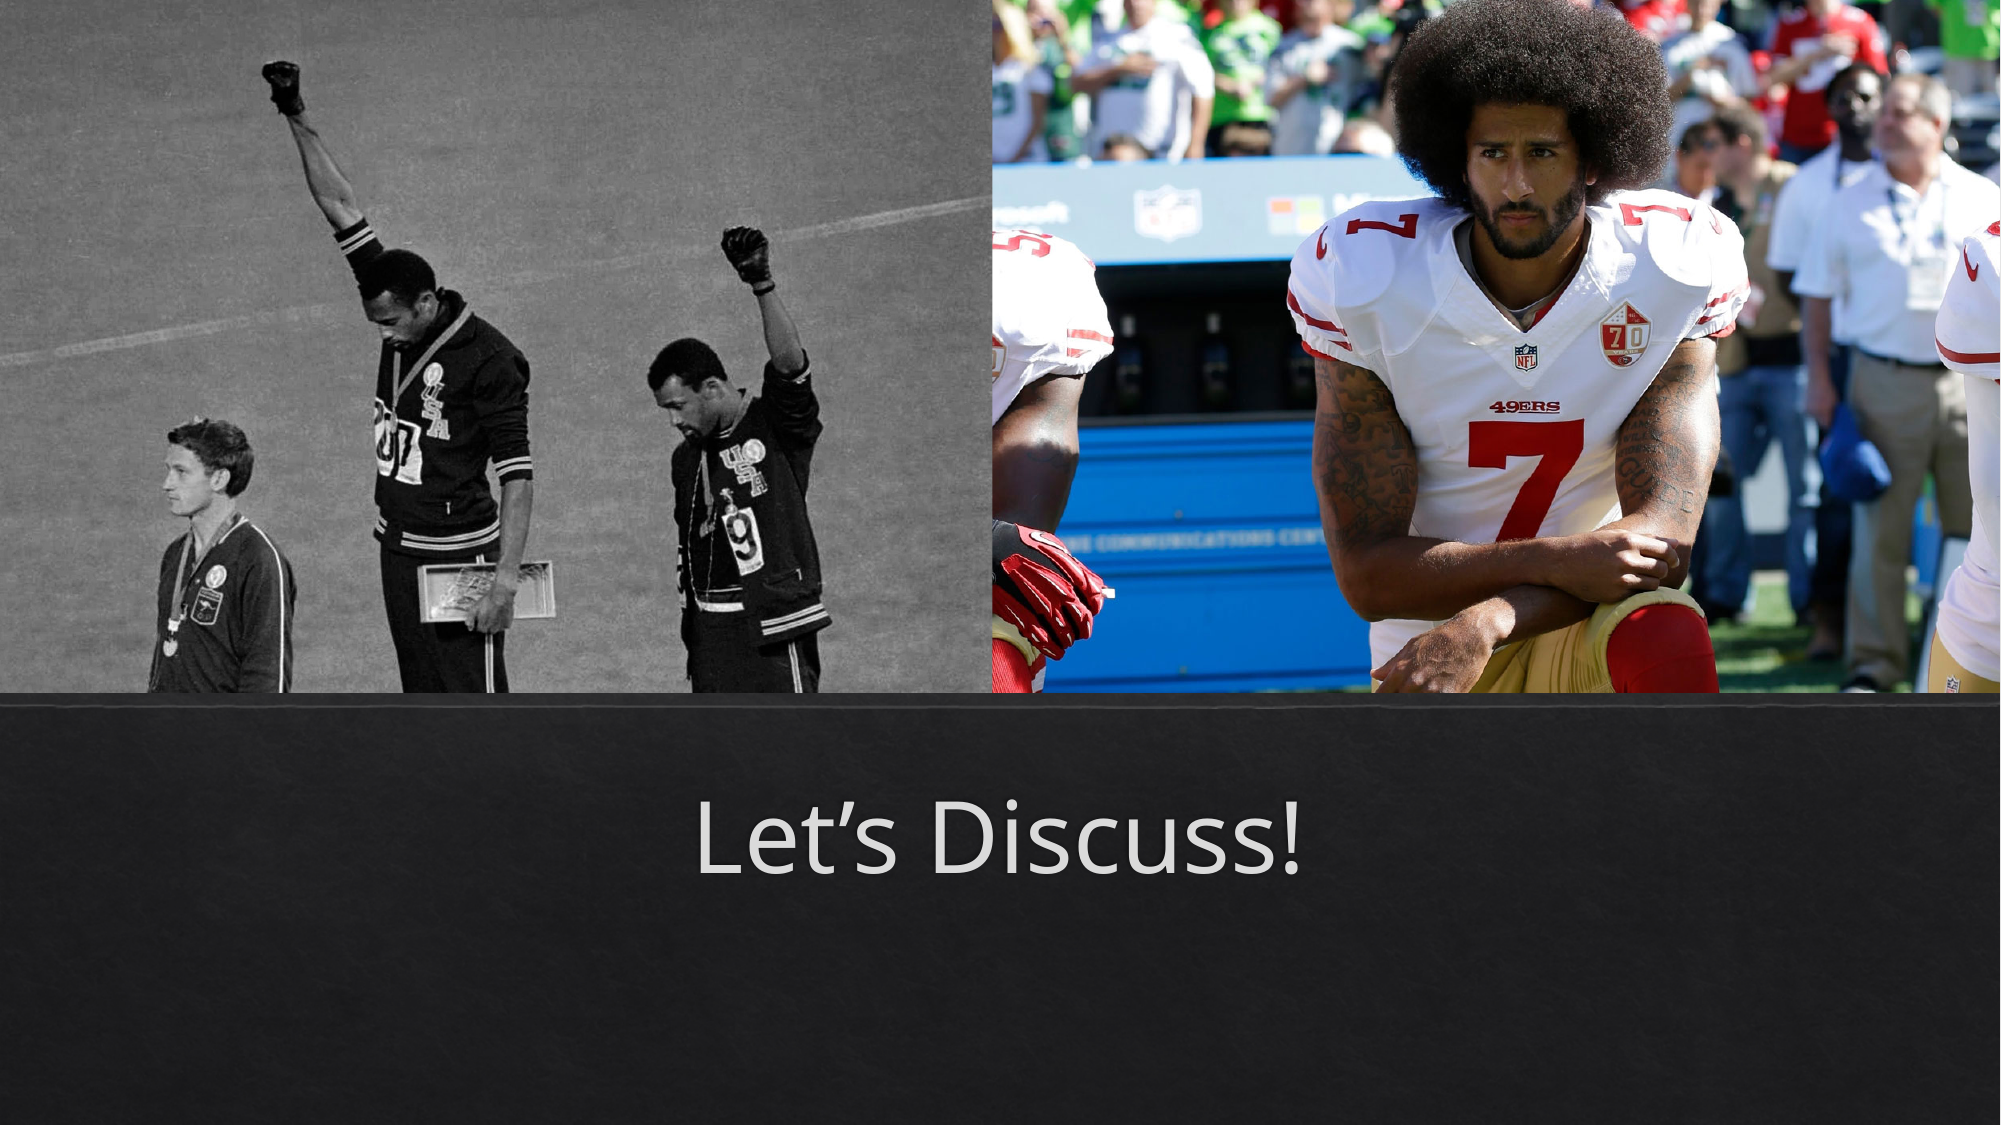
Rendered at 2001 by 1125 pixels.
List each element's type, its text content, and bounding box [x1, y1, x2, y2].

title Let’s Discuss! [224, 725, 1774, 902]
picture [0, 0, 2000, 710]
